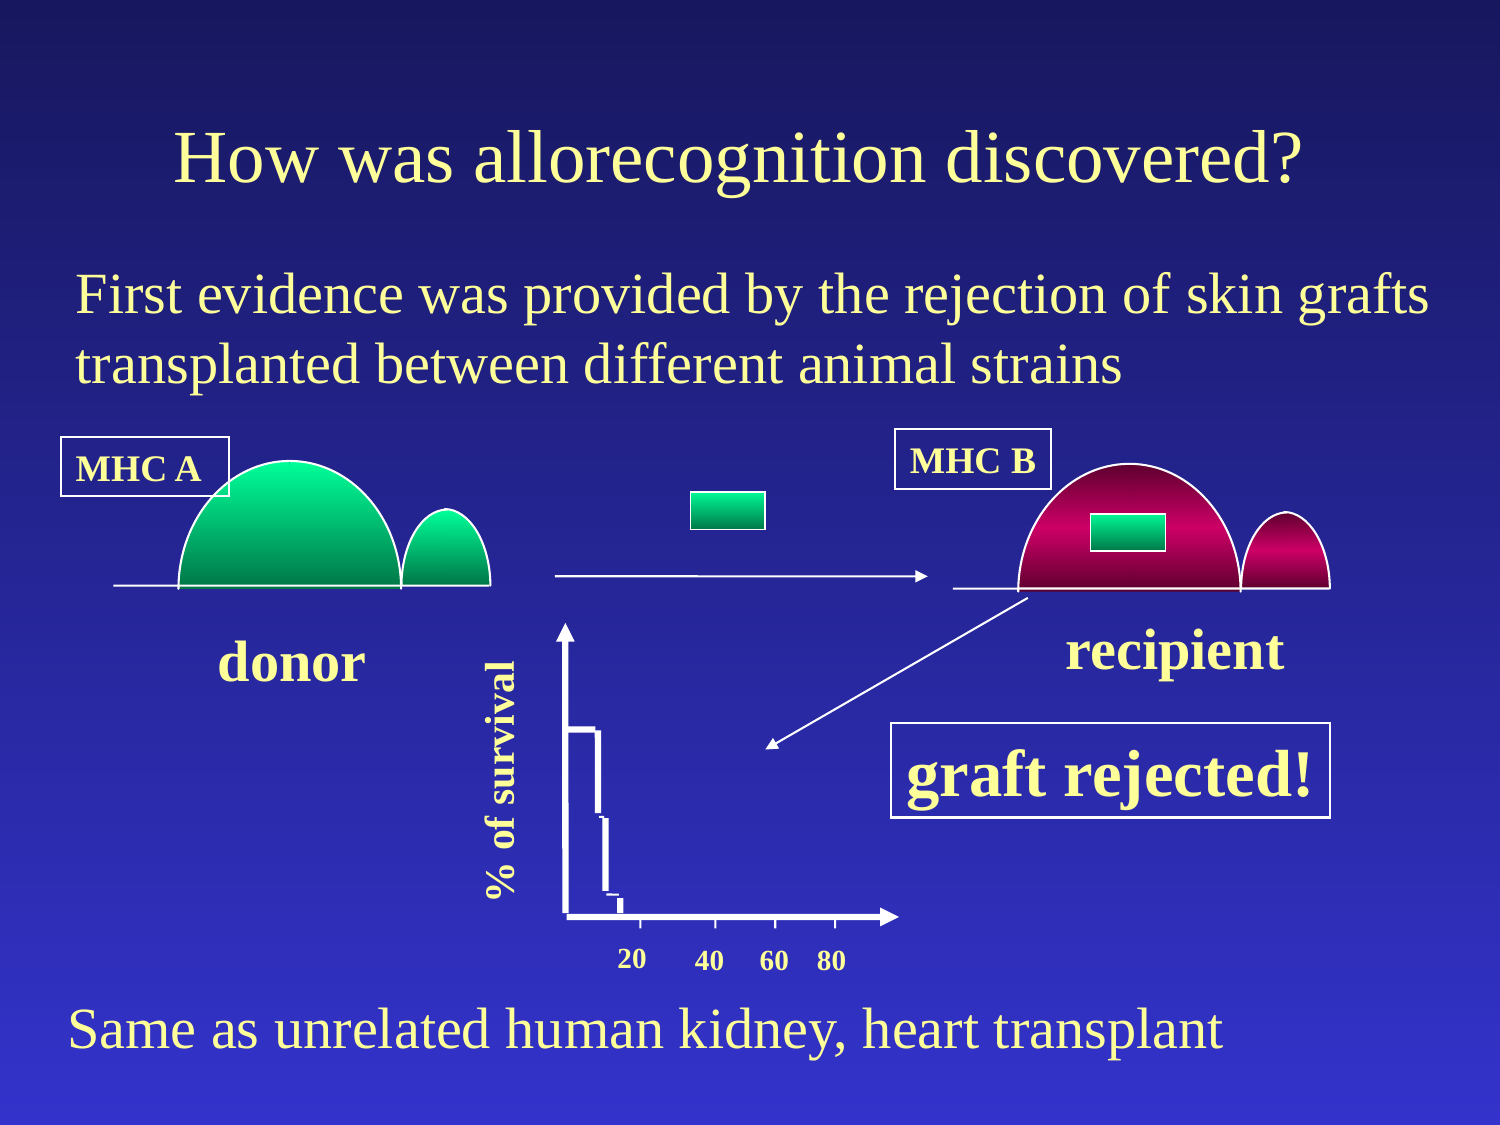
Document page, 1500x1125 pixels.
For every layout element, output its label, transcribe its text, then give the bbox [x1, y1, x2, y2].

text_box [1018, 463, 1130, 588]
text_box graft rejected! [891, 722, 1331, 818]
text_box 60 [744, 933, 804, 983]
text_box [1130, 463, 1241, 588]
text_box Same as unrelated human kidney, heart transplant [52, 983, 1478, 1069]
text_box First evidence was provided by the rejection of skin grafts transplanted between different animal strains [60, 247, 1486, 402]
text_box How was allorecognition discovered? [140, 99, 1320, 205]
text_box [1241, 512, 1287, 588]
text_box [113, 460, 491, 589]
text_box 20 [602, 931, 674, 982]
text_box % of survival [464, 646, 530, 918]
text_box 80 [804, 933, 862, 983]
text_box [765, 597, 1028, 750]
text_box donor [203, 615, 382, 701]
text_box [1287, 512, 1330, 589]
text_box [1090, 513, 1166, 552]
text_box [554, 570, 928, 583]
text_box recipient [1051, 604, 1300, 689]
text_box [559, 622, 572, 729]
text_box [566, 910, 899, 924]
text_box MHC B [895, 429, 1052, 489]
text_box 40 [679, 933, 744, 983]
text_box [690, 492, 766, 530]
text_box MHC A [60, 436, 229, 497]
